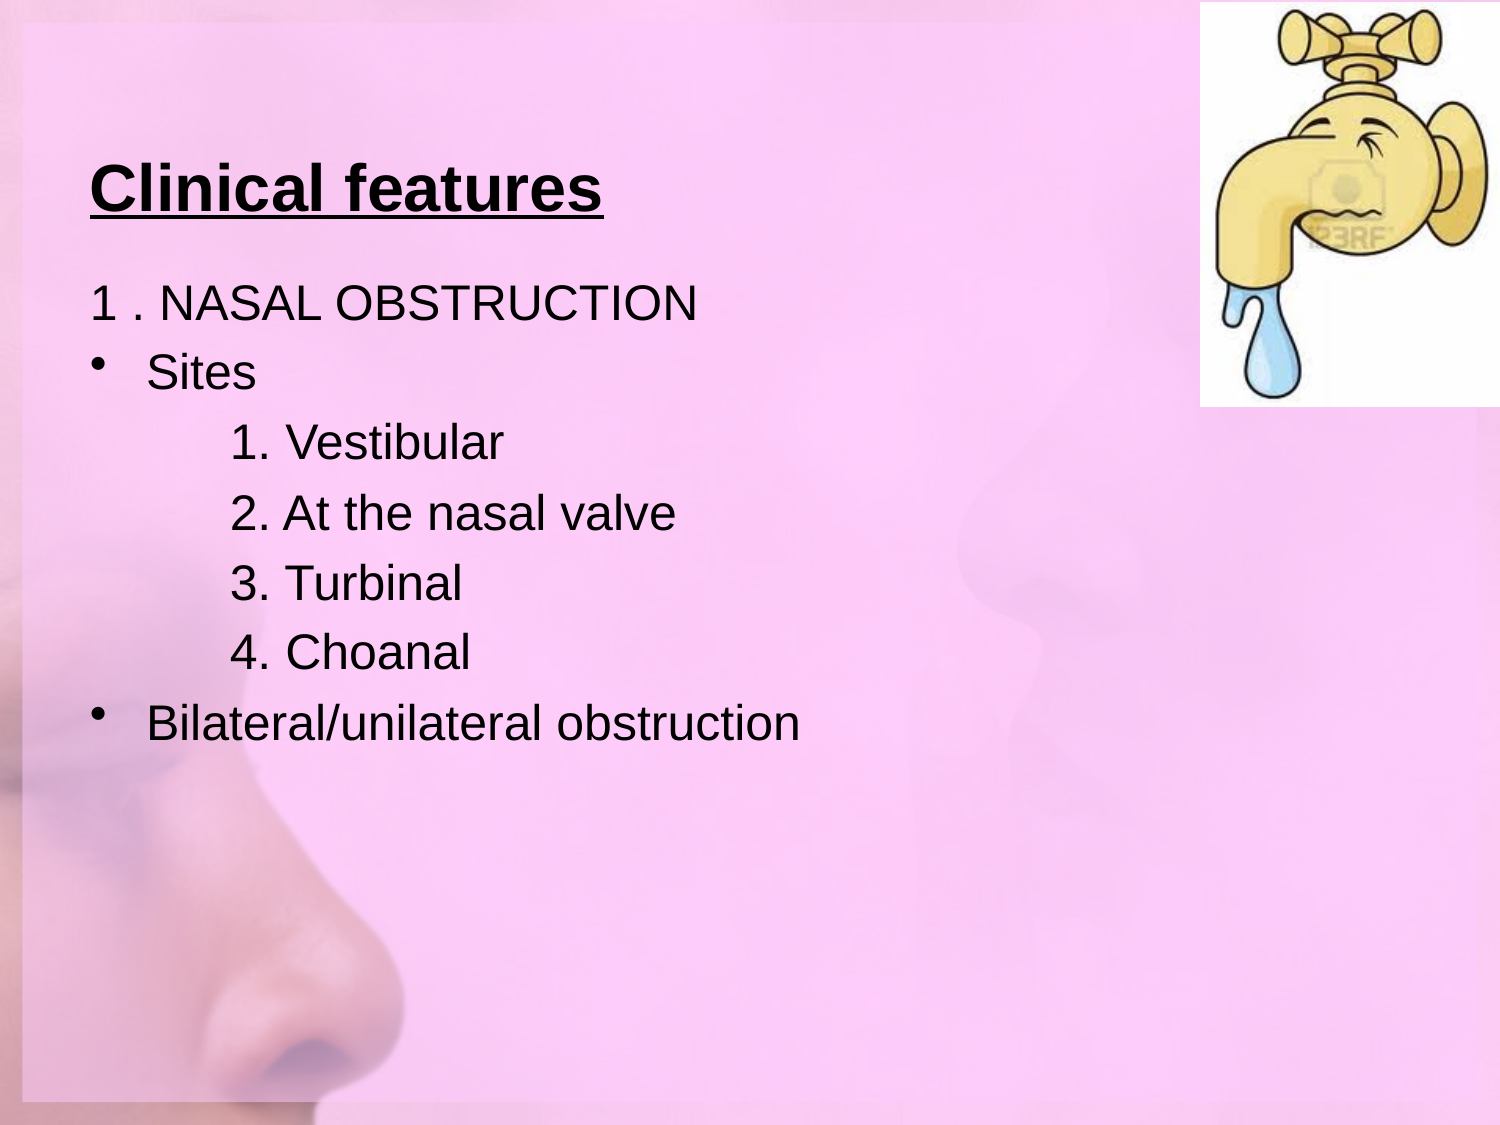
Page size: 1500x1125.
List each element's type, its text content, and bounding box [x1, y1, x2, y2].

title Clinical features [74, 44, 1194, 233]
picture [0, 0, 1500, 1125]
list 1 . NASAL OBSTRUCTION Sites 1. Vestibular 2. At the nasal valve 3. Turbinal 4. Choanal Bilateral/unilateral obstruction [74, 262, 1425, 1006]
